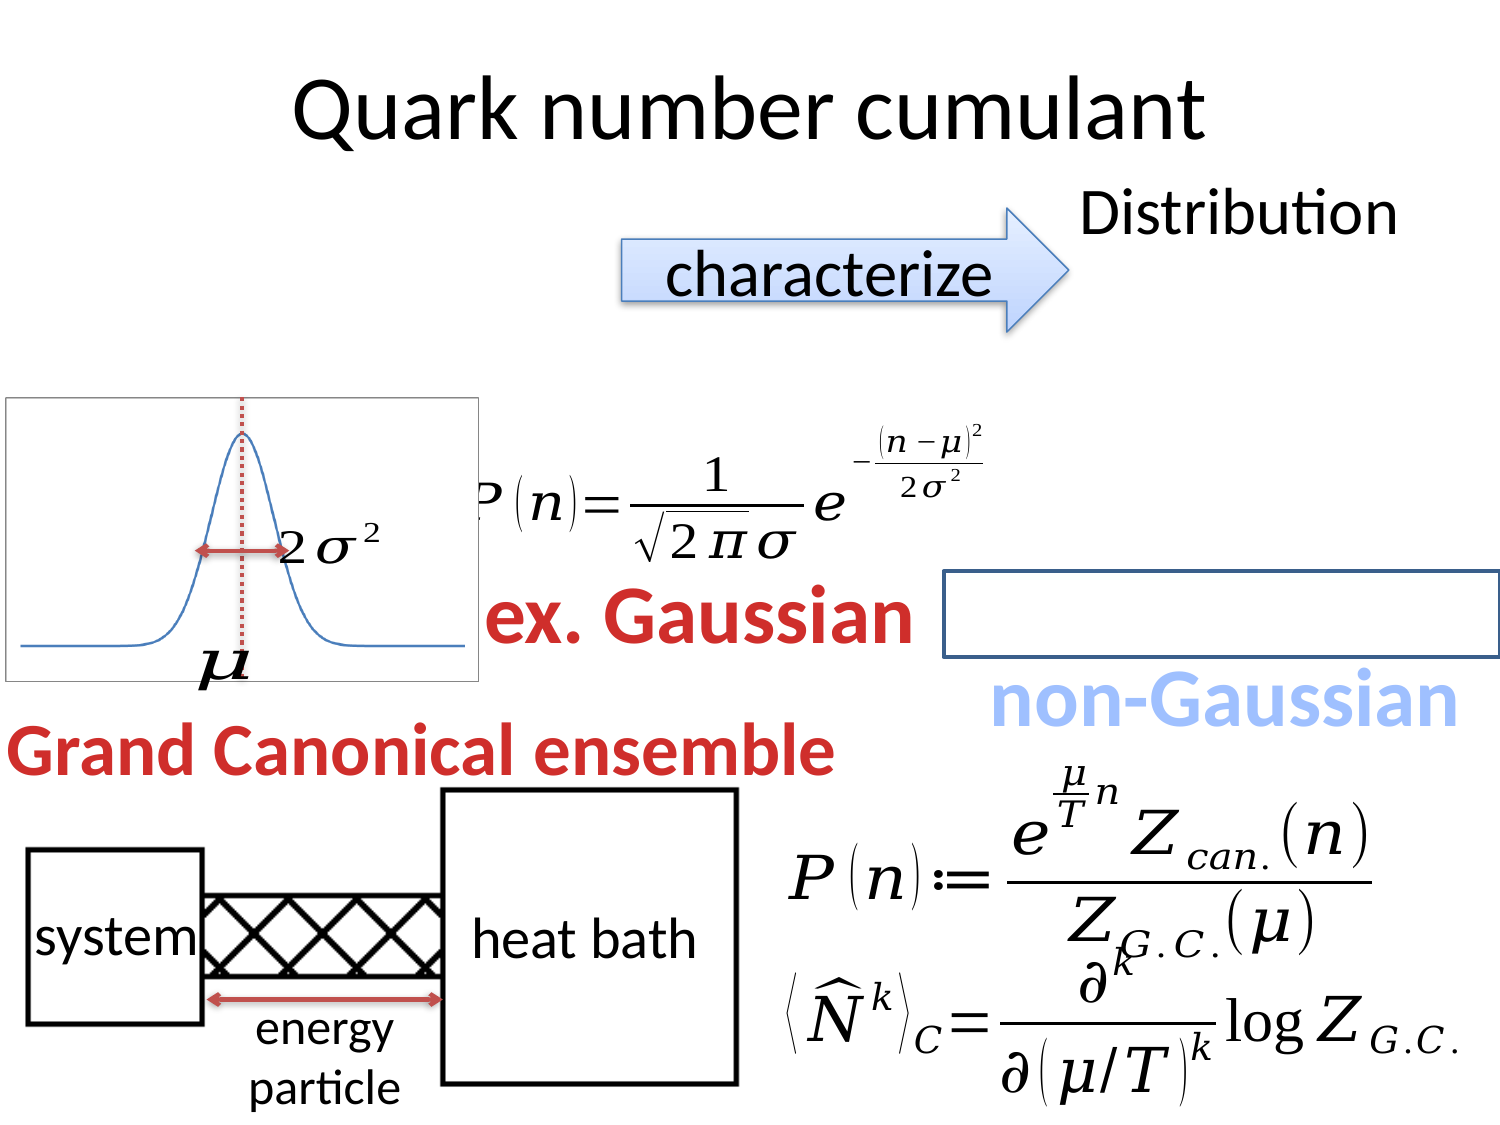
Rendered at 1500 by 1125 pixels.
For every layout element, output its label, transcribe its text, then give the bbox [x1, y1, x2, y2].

text_box [942, 569, 1500, 659]
picture [243, 396, 479, 682]
picture [2, 762, 772, 1124]
text_box ex. Gaussian [483, 552, 931, 668]
text_box characterize [620, 207, 1070, 333]
text_box Grand Canonical ensemble [0, 692, 852, 798]
title Quark number cumulant [75, 8, 1425, 197]
picture [5, 396, 241, 682]
text_box non-Gaussian [974, 635, 1477, 751]
